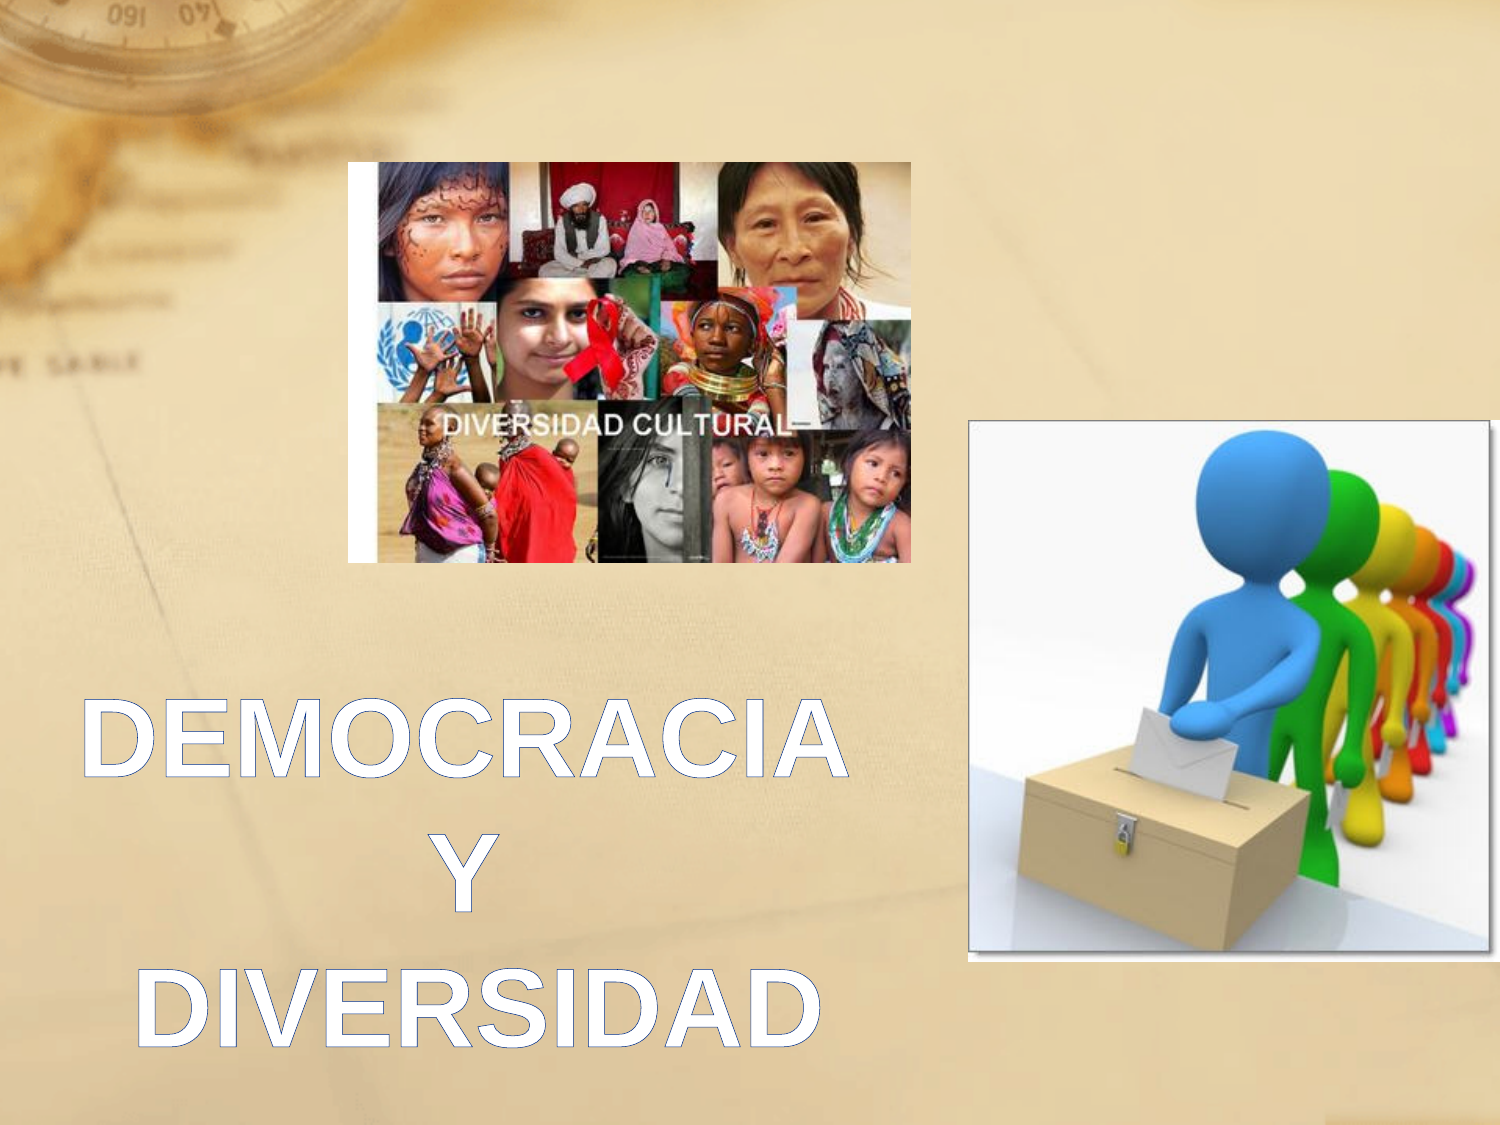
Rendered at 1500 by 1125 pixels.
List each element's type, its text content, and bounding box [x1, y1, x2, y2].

picture [0, 0, 1500, 1125]
text_box DEMOCRACIA Y DIVERSIDAD [0, 656, 1105, 1077]
